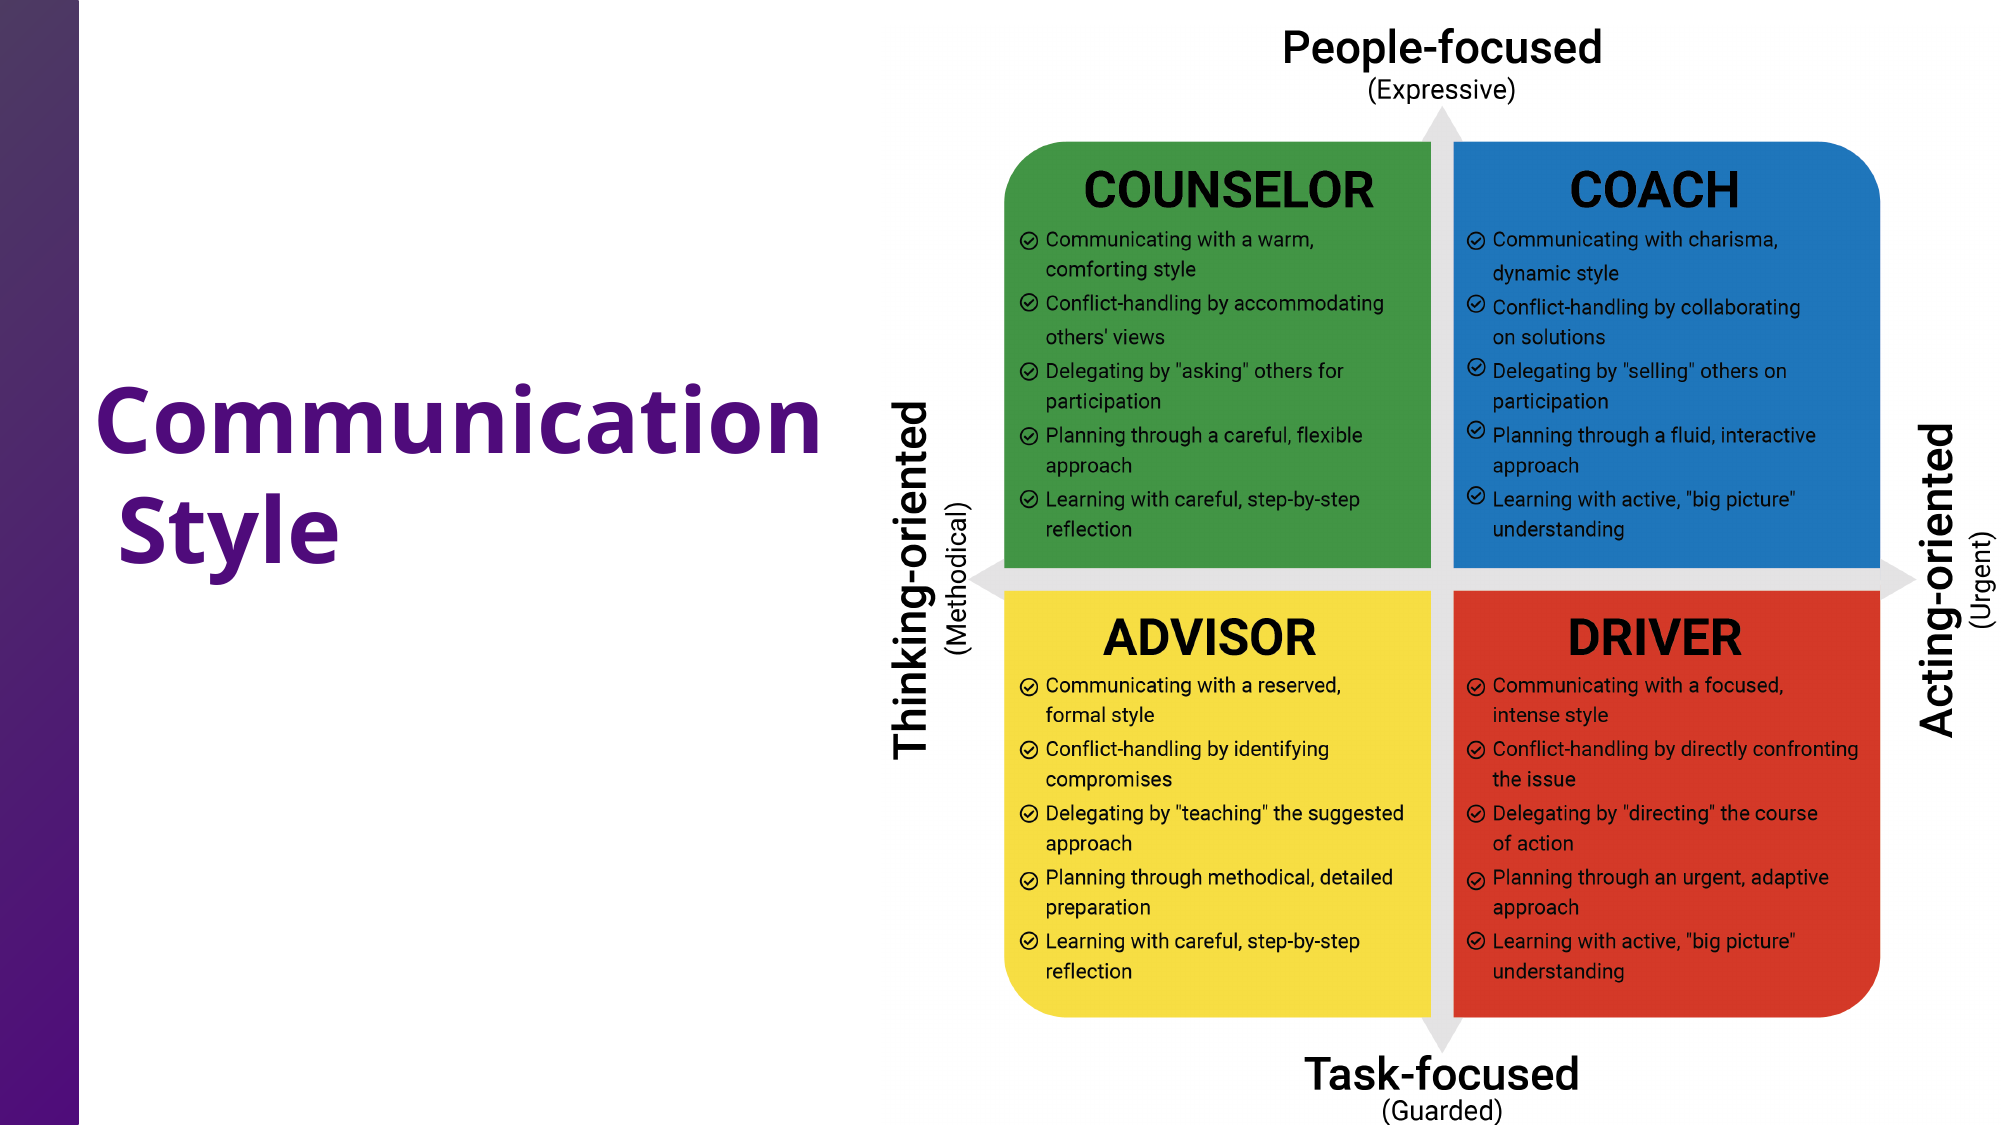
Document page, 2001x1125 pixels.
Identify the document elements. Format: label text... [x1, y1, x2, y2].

picture [881, 24, 2001, 1125]
title Communication Style [78, 349, 876, 705]
